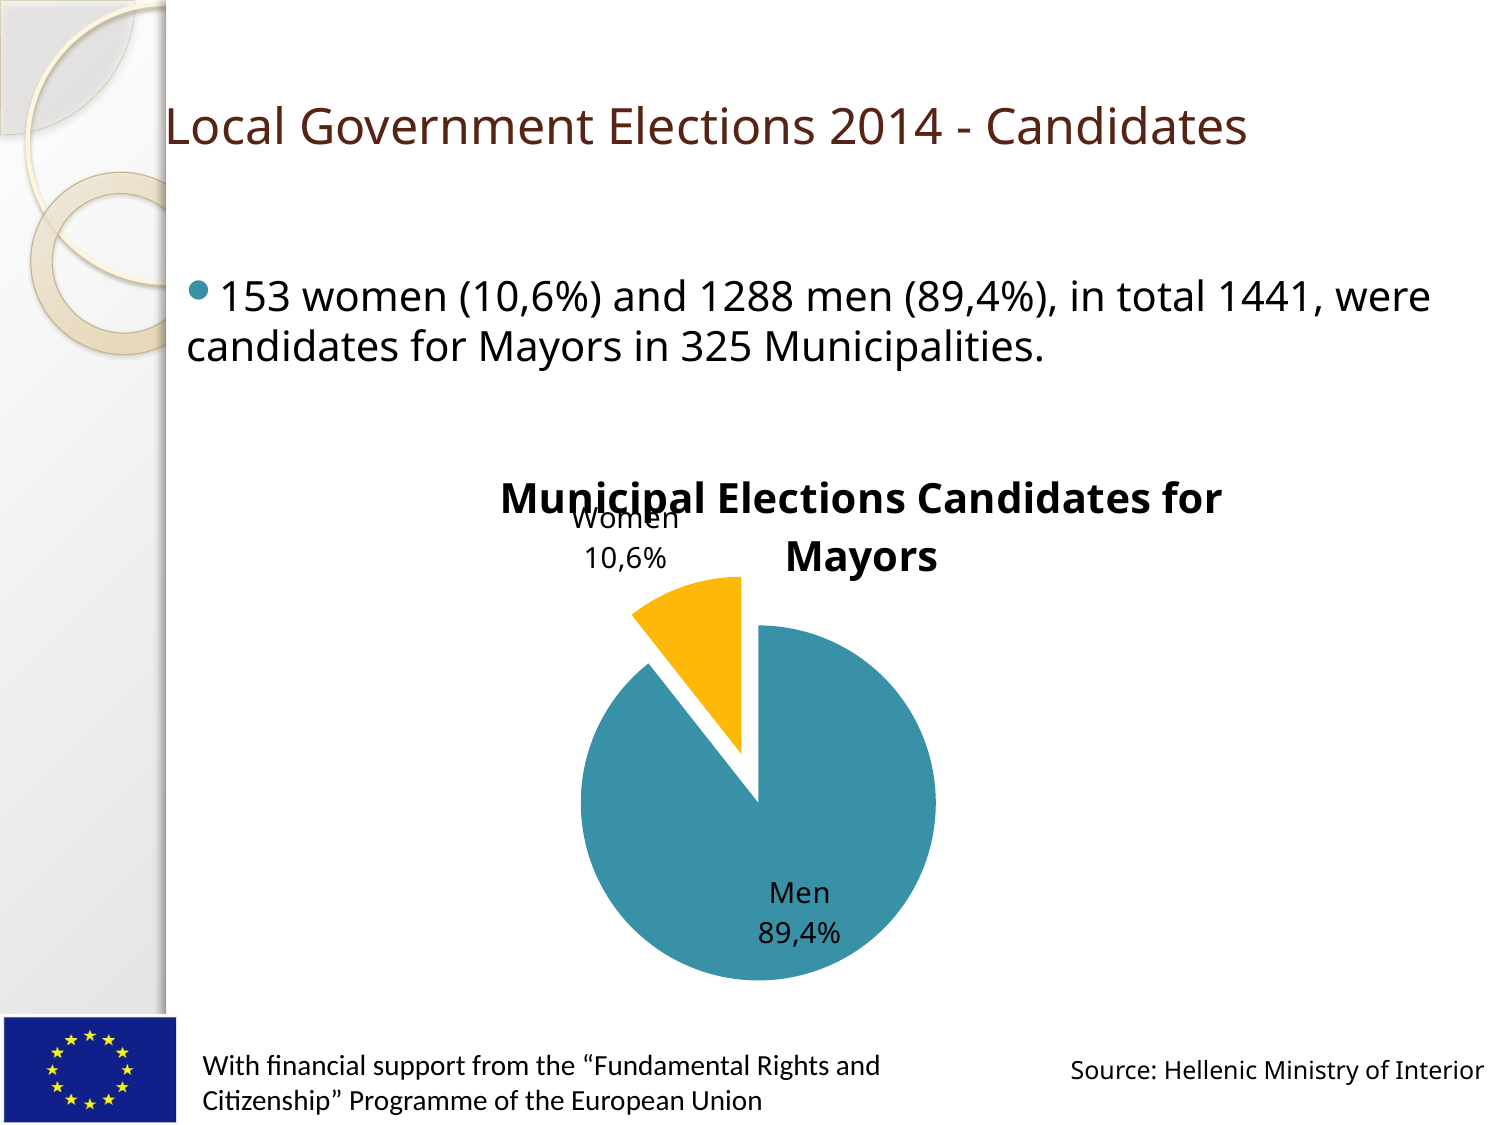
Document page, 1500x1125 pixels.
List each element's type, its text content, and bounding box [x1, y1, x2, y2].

text_box Source: Hellenic Ministry of Interior [909, 1046, 1500, 1092]
picture [0, 1014, 179, 1125]
list 153 women (10,6%) and 1288 men (89,4%), in total 1441, were candidates for Mayors in 325 Municipalities. [171, 262, 1447, 421]
text_box With financial support from the “Fundamental Rights and Citizenship” Programme of the European Union [187, 1039, 926, 1124]
chart [288, 455, 1259, 1006]
text_box Local Government Elections 2014 - Candidates [150, 30, 1459, 219]
